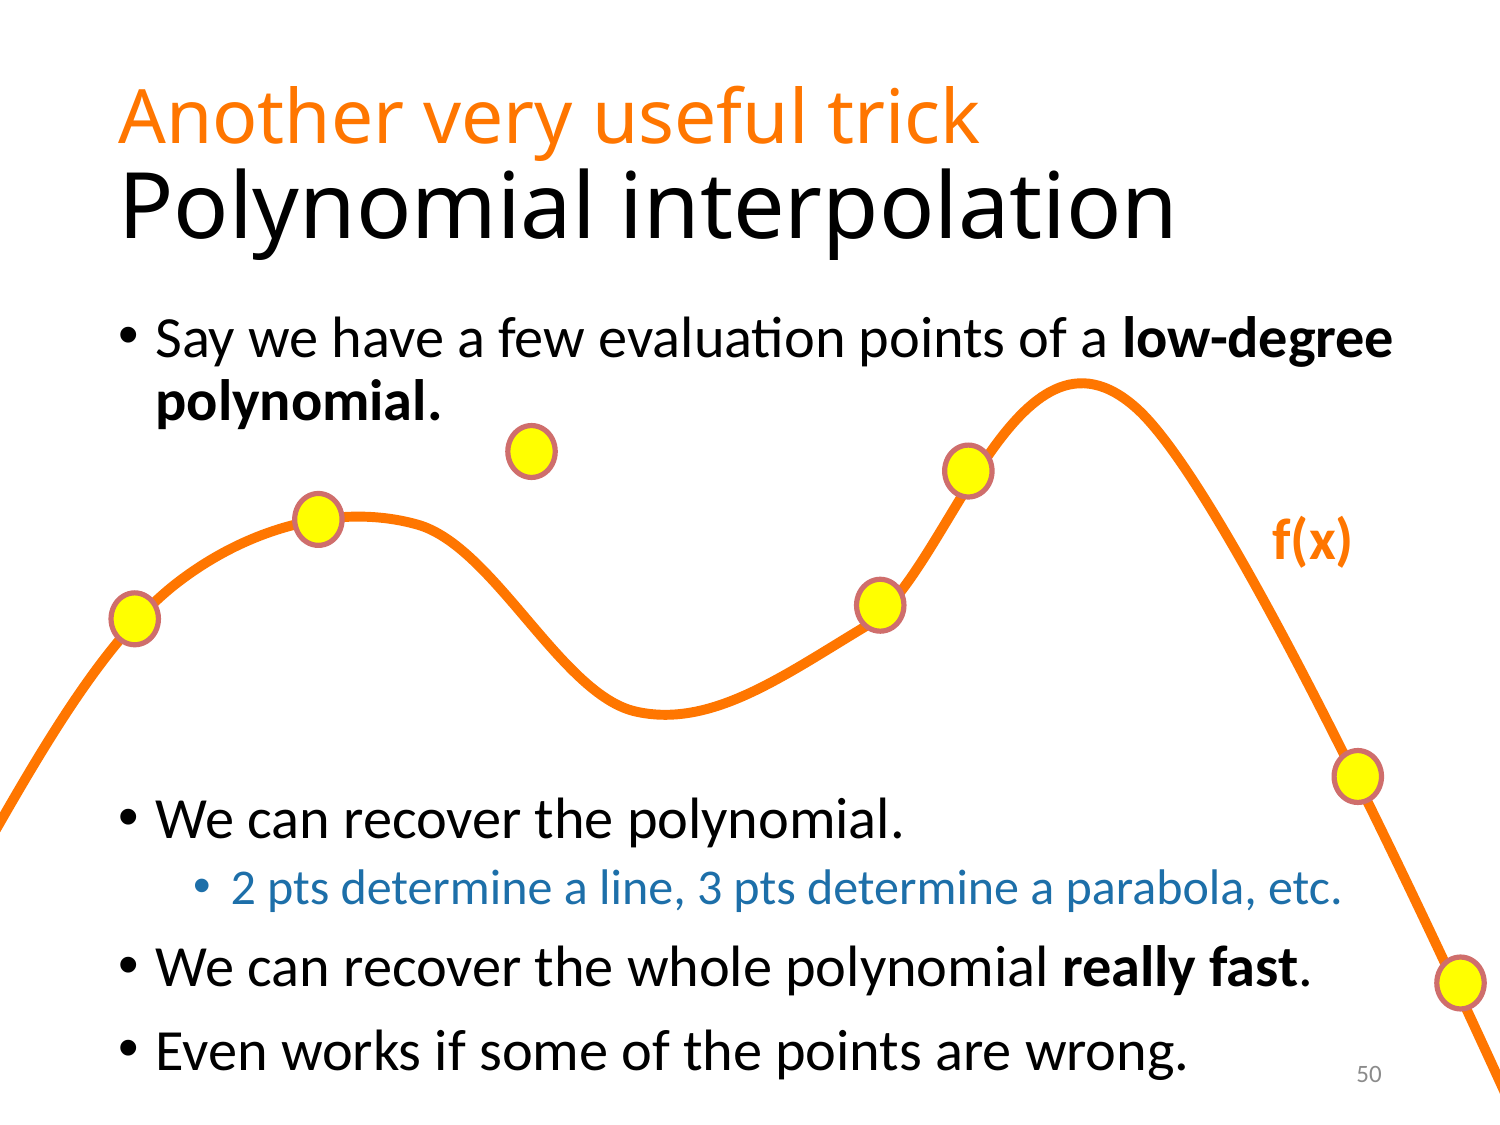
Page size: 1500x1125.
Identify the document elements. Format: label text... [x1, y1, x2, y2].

slide_number 50 [1059, 1042, 1397, 1103]
text_box [855, 578, 905, 633]
text_box [0, 382, 1500, 1125]
text_box [1435, 956, 1486, 1010]
text_box [293, 492, 344, 547]
list Say we have a few evaluation points of a low-degree polynomial. We can recover the polynomial. 2 pts determine a line, 3 pts determine a parabola, etc. We can recover the whole polynomial really fast. Even works if some of the points are wrong. [103, 898, 967, 1125]
text_box [943, 444, 994, 499]
text_box [1333, 749, 1383, 804]
list Say we have a few evaluation points of a low-degree polynomial. We can recover the polynomial. 2 pts determine a line, 3 pts determine a parabola, etc. We can recover the whole polynomial really fast. Even works if some of the points are wrong. [103, 299, 1461, 960]
text_box f(x) [1257, 493, 1474, 579]
text_box [109, 591, 160, 646]
title Another very useful trick Polynomial interpolation [103, 59, 1397, 278]
text_box [506, 424, 557, 479]
